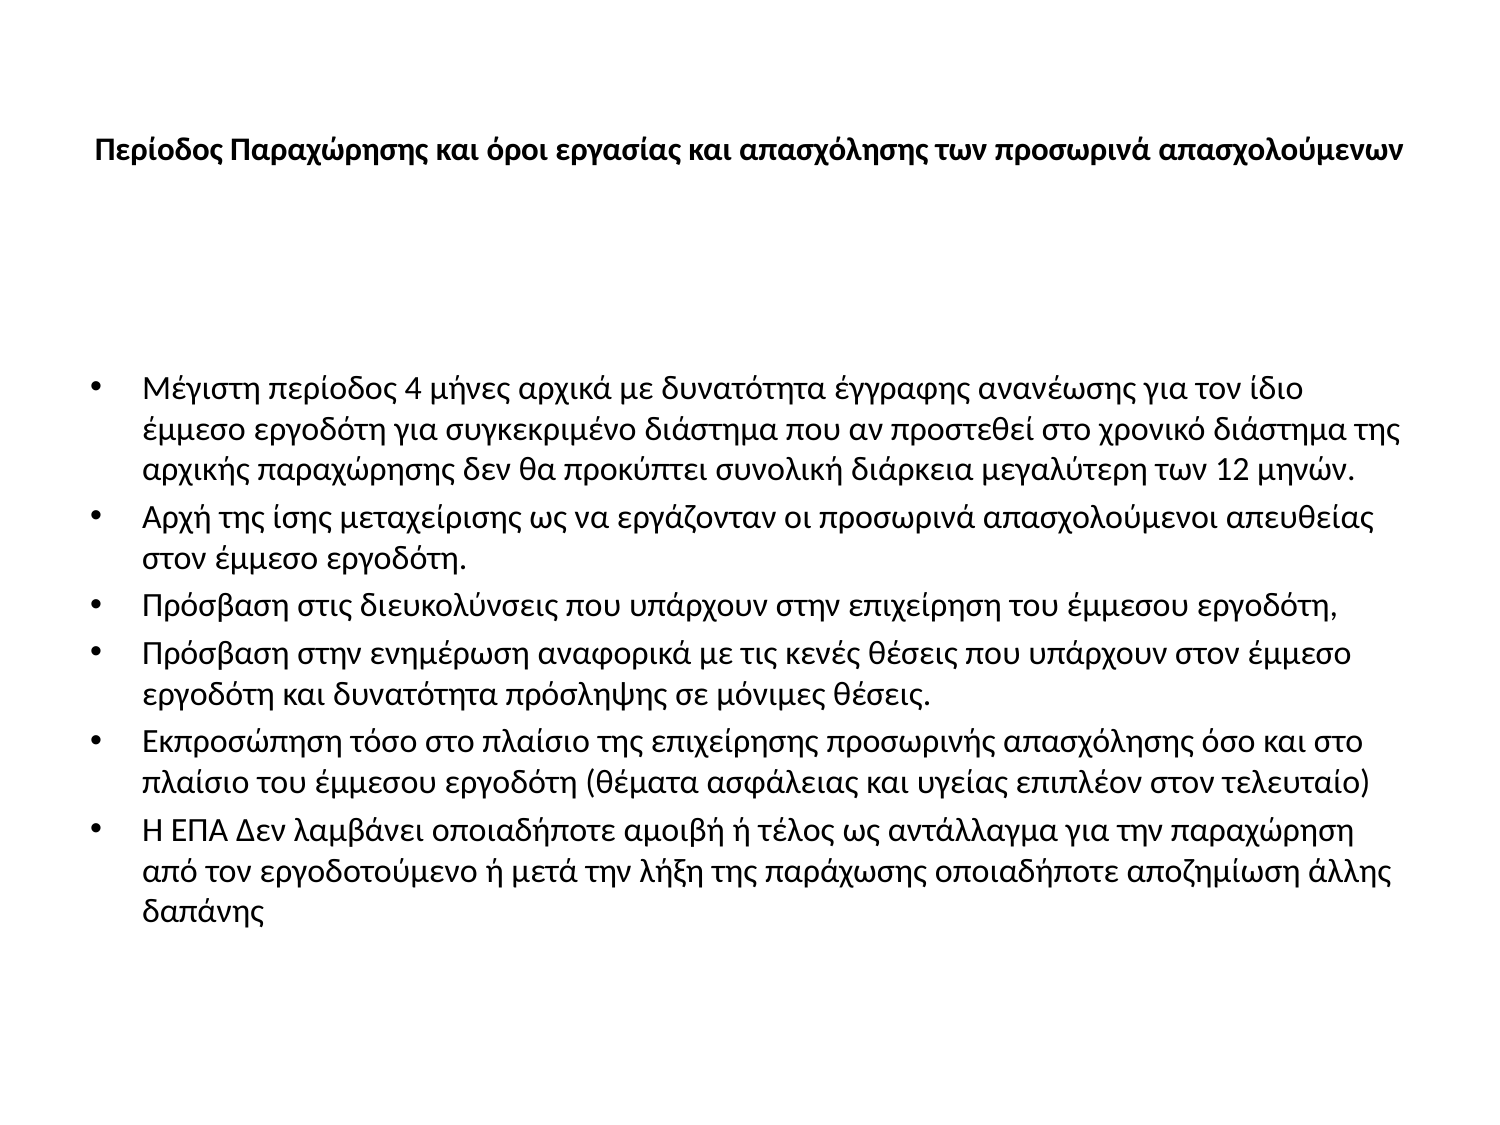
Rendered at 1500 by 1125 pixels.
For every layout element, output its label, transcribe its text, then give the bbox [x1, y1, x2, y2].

title Περίοδος Παραχώρησης και όροι εργασίας και απασχόλησης των προσωρινά απασχολούμενων [75, 45, 1425, 233]
list Μέγιστη περίοδος 4 μήνες αρχικά με δυνατότητα έγγραφης ανανέωσης για τον ίδιο έμμεσο εργοδότη για συγκεκριμένο διάστημα που αν προστεθεί στο χρονικό διάστημα της αρχικής παραχώρησης δεν θα προκύπτει συνολική διάρκεια μεγαλύτερη των 12 μηνών. Αρχή της ίσης μεταχείρισης ως να εργάζονταν οι προσωρινά απασχολούμενοι απευθείας στον έμμεσο εργοδότη. Πρόσβαση στις διευκολύνσεις που υπάρχουν στην επιχείρηση του έμμεσου εργοδότη, Πρόσβαση στην ενημέρωση αναφορικά με τις κενές θέσεις που υπάρχουν στον έμμεσο εργοδότη και δυνατότητα πρόσληψης σε μόνιμες θέσεις. Εκπροσώπηση τόσο στο πλαίσιο της επιχείρησης προσωρινής απασχόλησης όσο και στο πλαίσιο του έμμεσου εργοδότη (θέματα ασφάλειας και υγείας επιπλέον στον τελευταίο) Η ΕΠΑ Δεν λαμβάνει οποιαδήποτε αμοιβή ή τέλος ως αντάλλαγμα για την παραχώρηση από τον εργοδοτούμενο ή μετά την λήξη της παράχωσης οποιαδήποτε αποζημίωση άλλης δαπάνης [75, 262, 1425, 1005]
